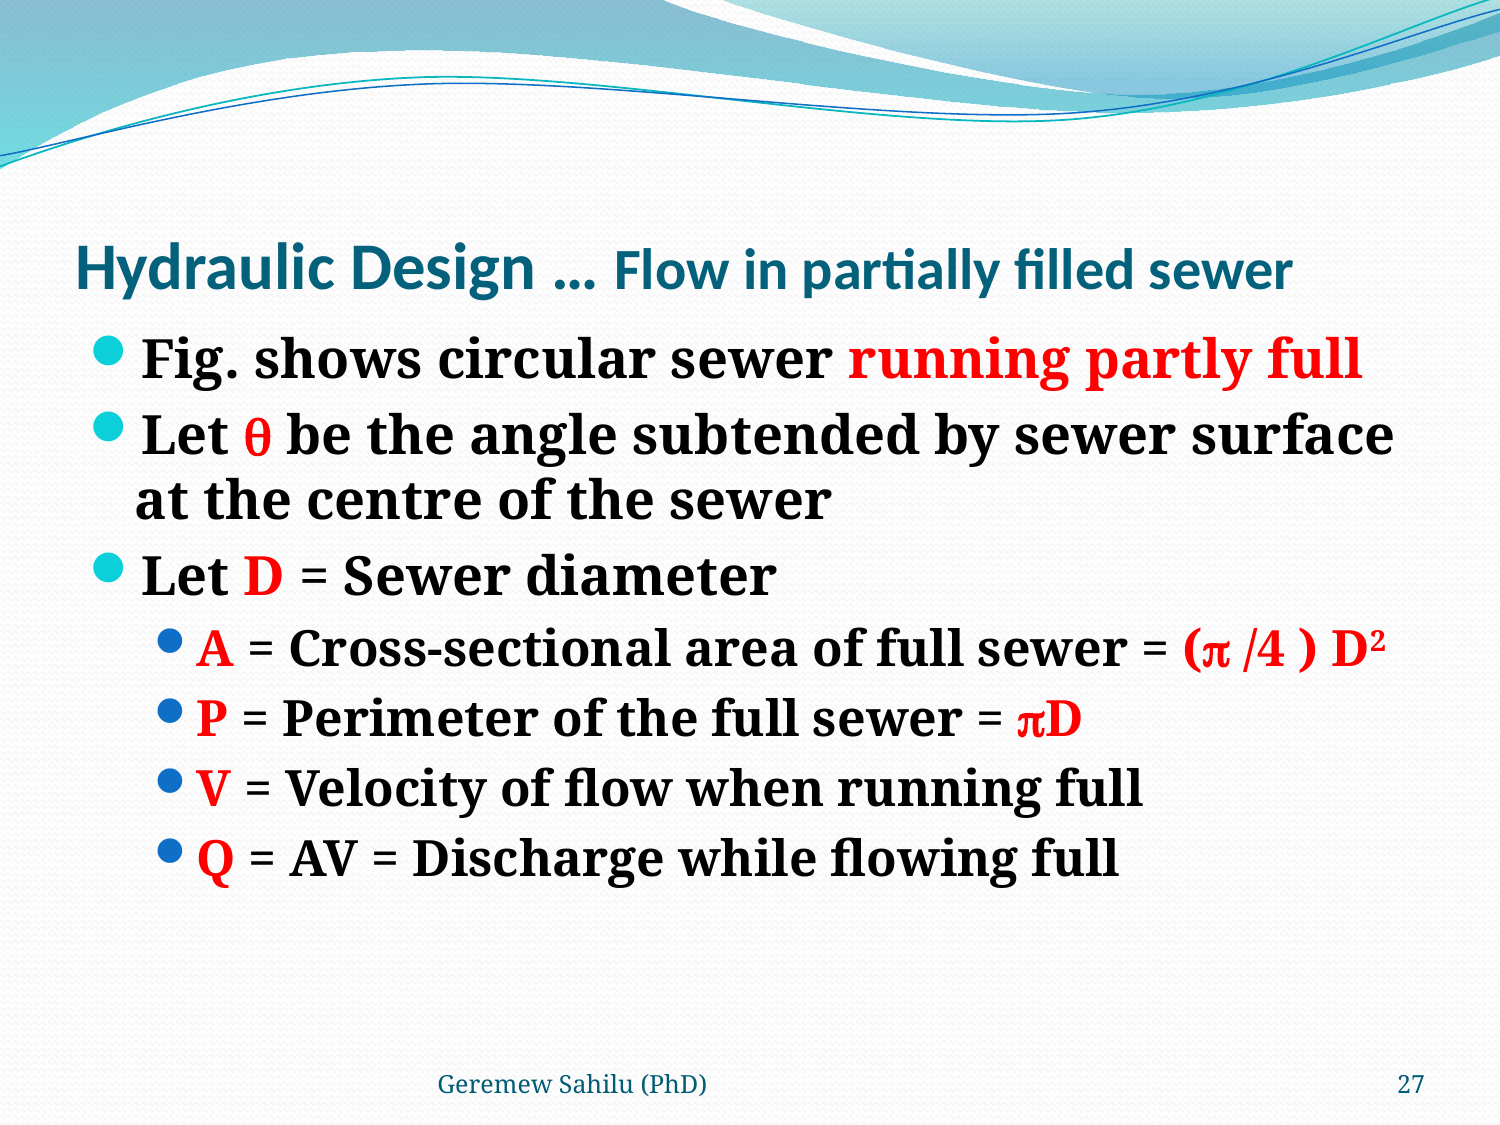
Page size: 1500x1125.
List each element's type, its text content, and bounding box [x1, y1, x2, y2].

list Fig. shows circular sewer running partly full Let  be the angle subtended by sewer surface at the centre of the sewer Let D = Sewer diameter A = Cross-sectional area of full sewer = ( /4 ) D2 P = Perimeter of the full sewer = D V = Velocity of flow when running full Q = AV = Discharge while flowing full [75, 317, 1425, 1038]
slide_number 27 [1299, 1042, 1425, 1103]
footer Geremew Sahilu (PhD) [437, 1042, 988, 1103]
title Hydraulic Design … Flow in partially filled sewer [75, 115, 1425, 303]
